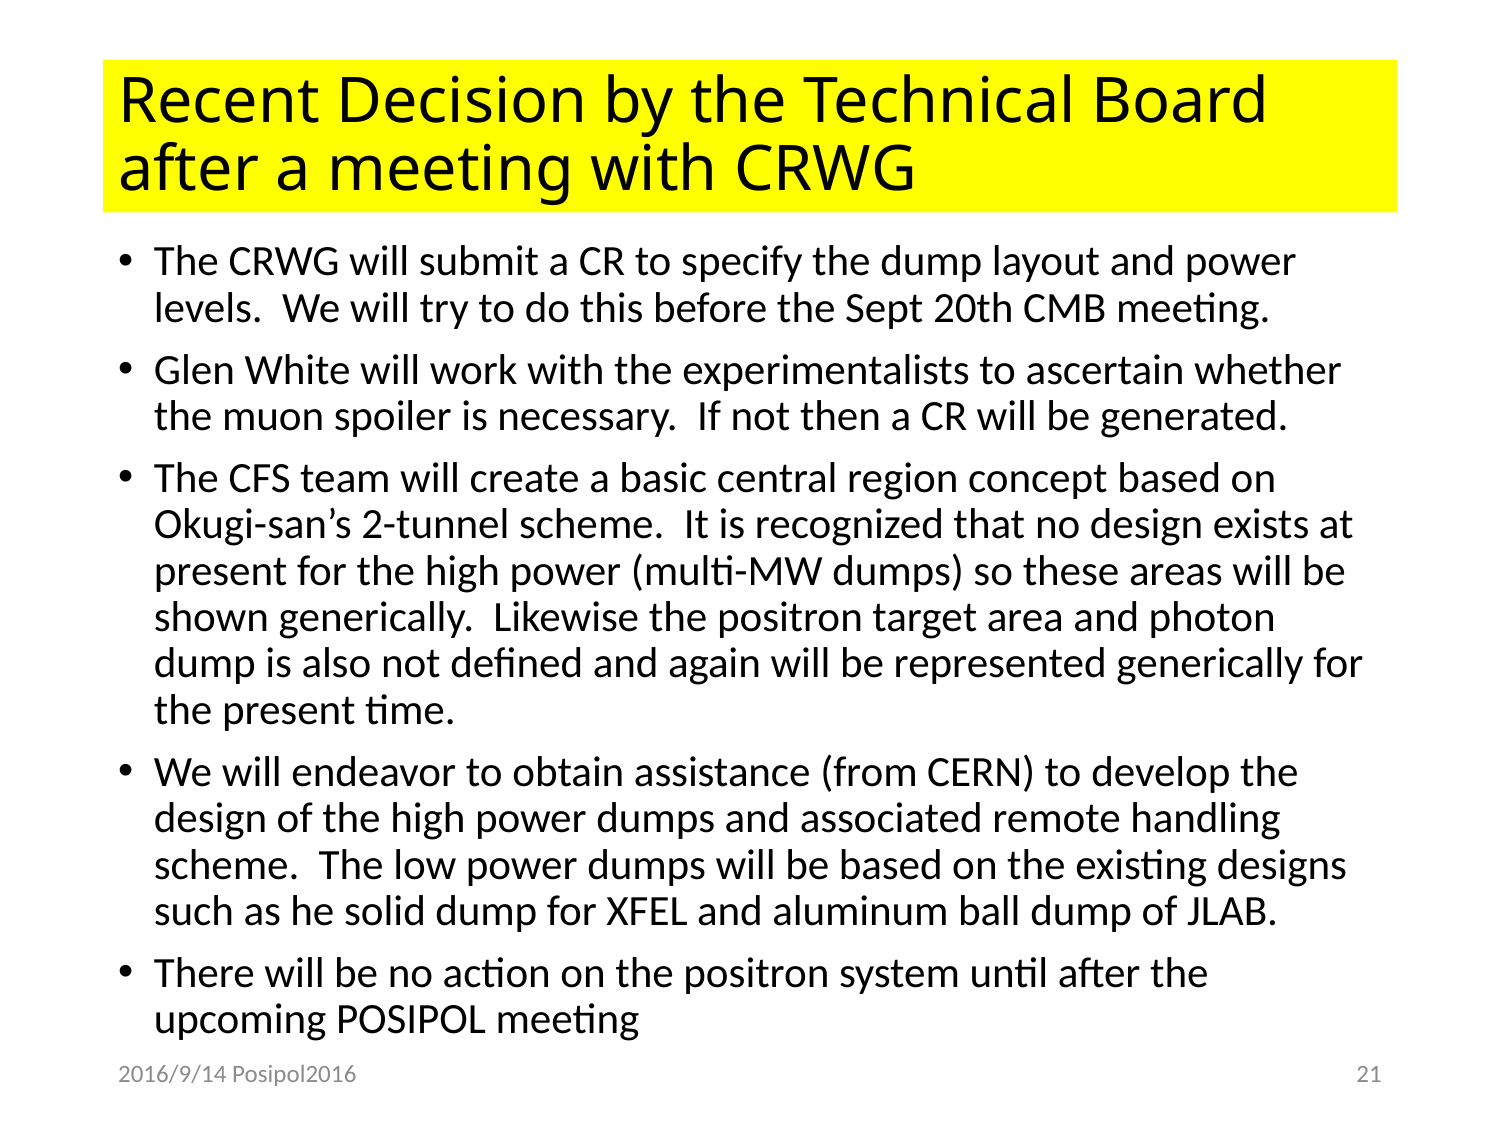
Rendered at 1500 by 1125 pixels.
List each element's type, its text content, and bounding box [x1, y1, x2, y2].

slide_number 21 [1059, 1042, 1397, 1103]
title Recent Decision by the Technical Board after a meeting with CRWG [103, 59, 1397, 213]
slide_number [103, 1042, 441, 1103]
list The CRWG will submit a CR to specify the dump layout and power levels. We will try to do this before the Sept 20th CMB meeting. Glen White will work with the experimentalists to ascertain whether the muon spoiler is necessary. If not then a CR will be generated. The CFS team will create a basic central region concept based on Okugi-san’s 2-tunnel scheme. It is recognized that no design exists at present for the high power (multi-MW dumps) so these areas will be shown generically. Likewise the positron target area and photon dump is also not defined and again will be represented generically for the present time. We will endeavor to obtain assistance (from CERN) to develop the design of the high power dumps and associated remote handling scheme. The low power dumps will be based on the existing designs such as he solid dump for XFEL and aluminum ball dump of JLAB. There will be no action on the positron system until after the upcoming POSIPOL meeting [103, 231, 1397, 1061]
